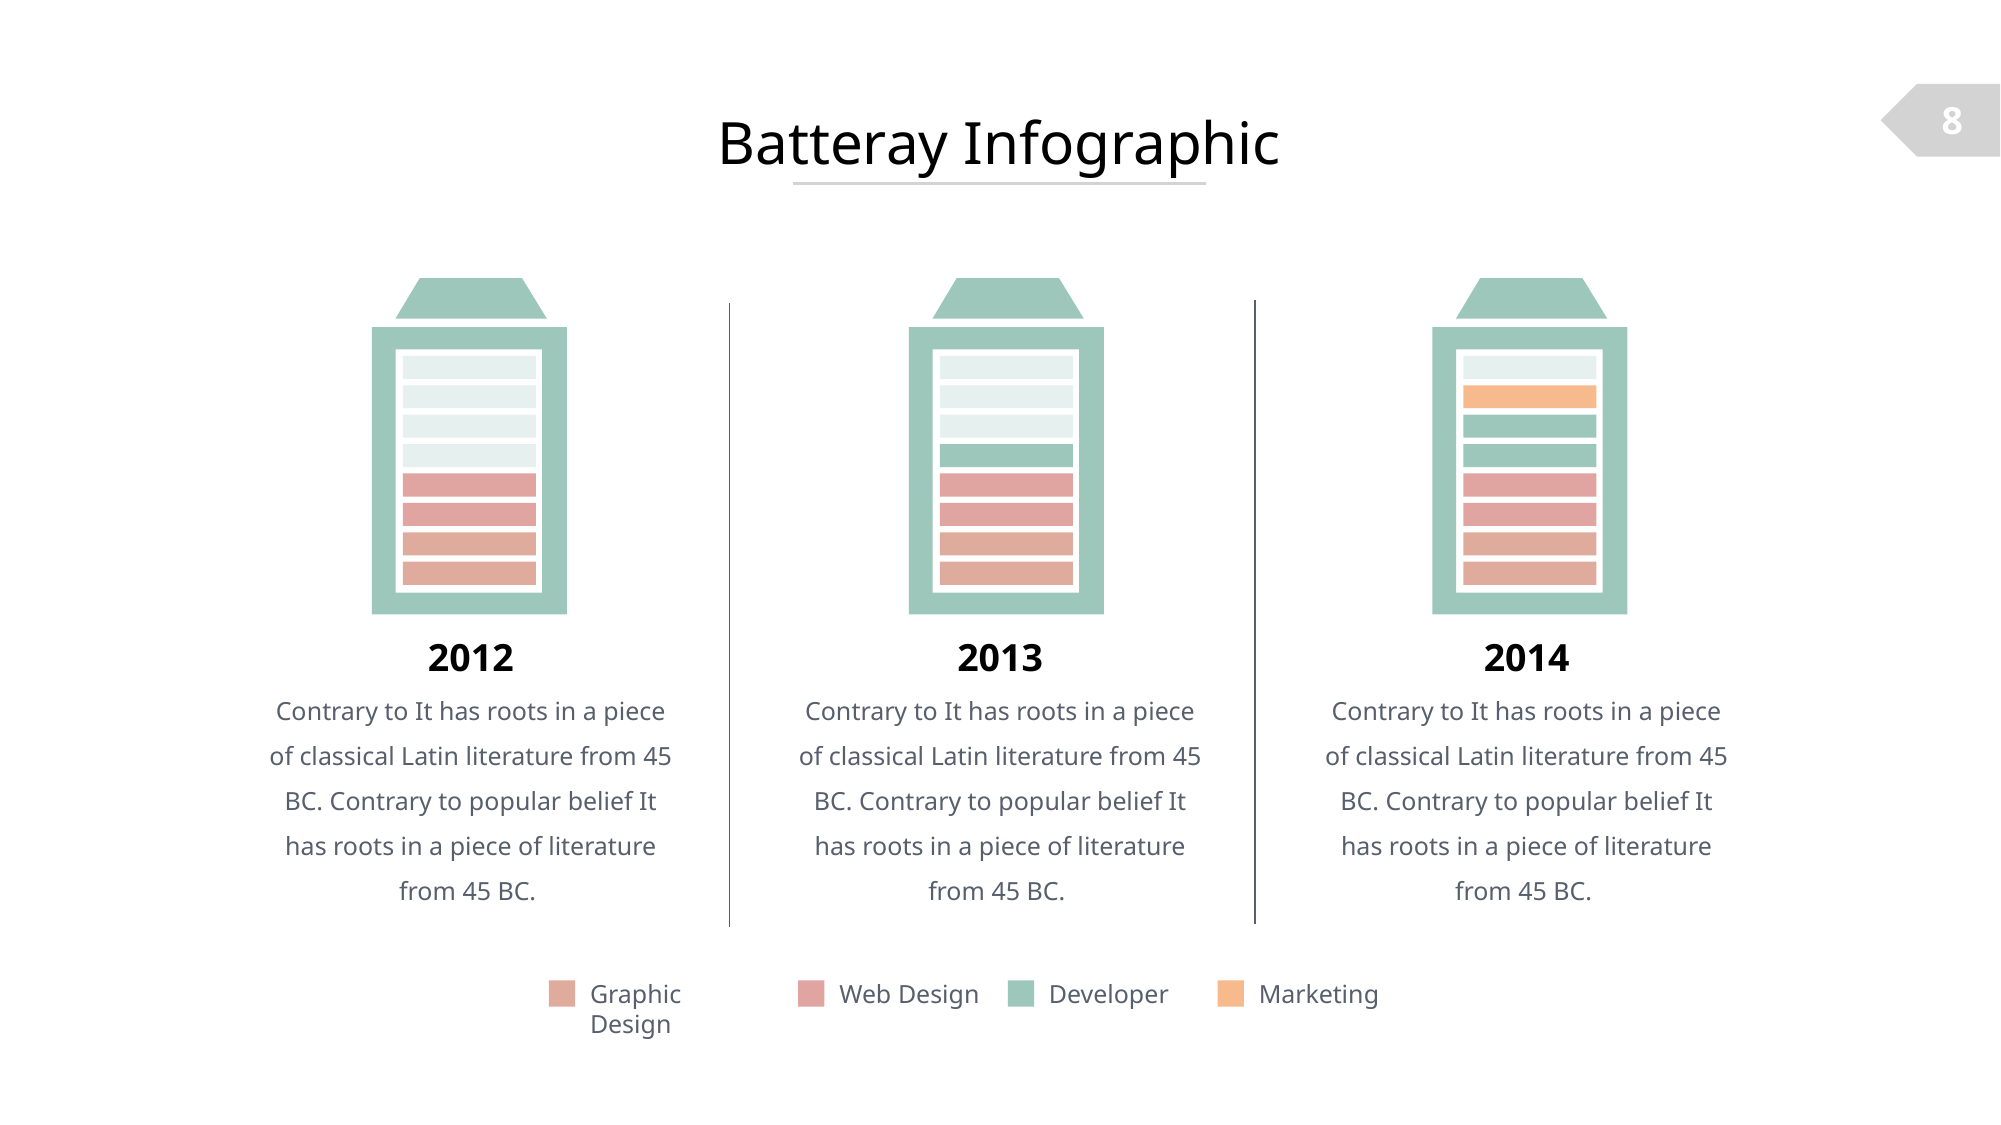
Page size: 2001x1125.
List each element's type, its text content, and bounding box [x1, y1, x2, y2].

text_box 2013 [850, 626, 1151, 673]
text_box Marketing [1244, 970, 1452, 1016]
text_box [547, 978, 575, 1009]
text_box [796, 978, 824, 1009]
text_box Contrary to It has roots in a piece of classical Latin literature from 45 BC. Contrary to popular belief It has roots in a piece of literature from 45 BC. [248, 673, 694, 894]
text_box Contrary to It has roots in a piece of classical Latin literature from 45 BC. Contrary to popular belief It has roots in a piece of literature from 45 BC. [778, 673, 1223, 894]
text_box Contrary to It has roots in a piece of classical Latin literature from 45 BC. Contrary to popular belief It has roots in a piece of literature from 45 BC. [1304, 673, 1749, 894]
text_box [1006, 978, 1034, 1009]
text_box 2014 [1376, 626, 1677, 673]
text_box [908, 277, 1105, 615]
slide_number 8 [1905, 89, 2000, 150]
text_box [1432, 277, 1628, 615]
text_box Developer [1034, 970, 1242, 1016]
text_box Batteray Infographic [702, 98, 1296, 184]
text_box [1216, 978, 1244, 1009]
text_box Web Design [824, 970, 1032, 1016]
text_box Graphic Design [575, 970, 783, 1046]
text_box 2012 [320, 626, 621, 673]
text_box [371, 277, 568, 615]
